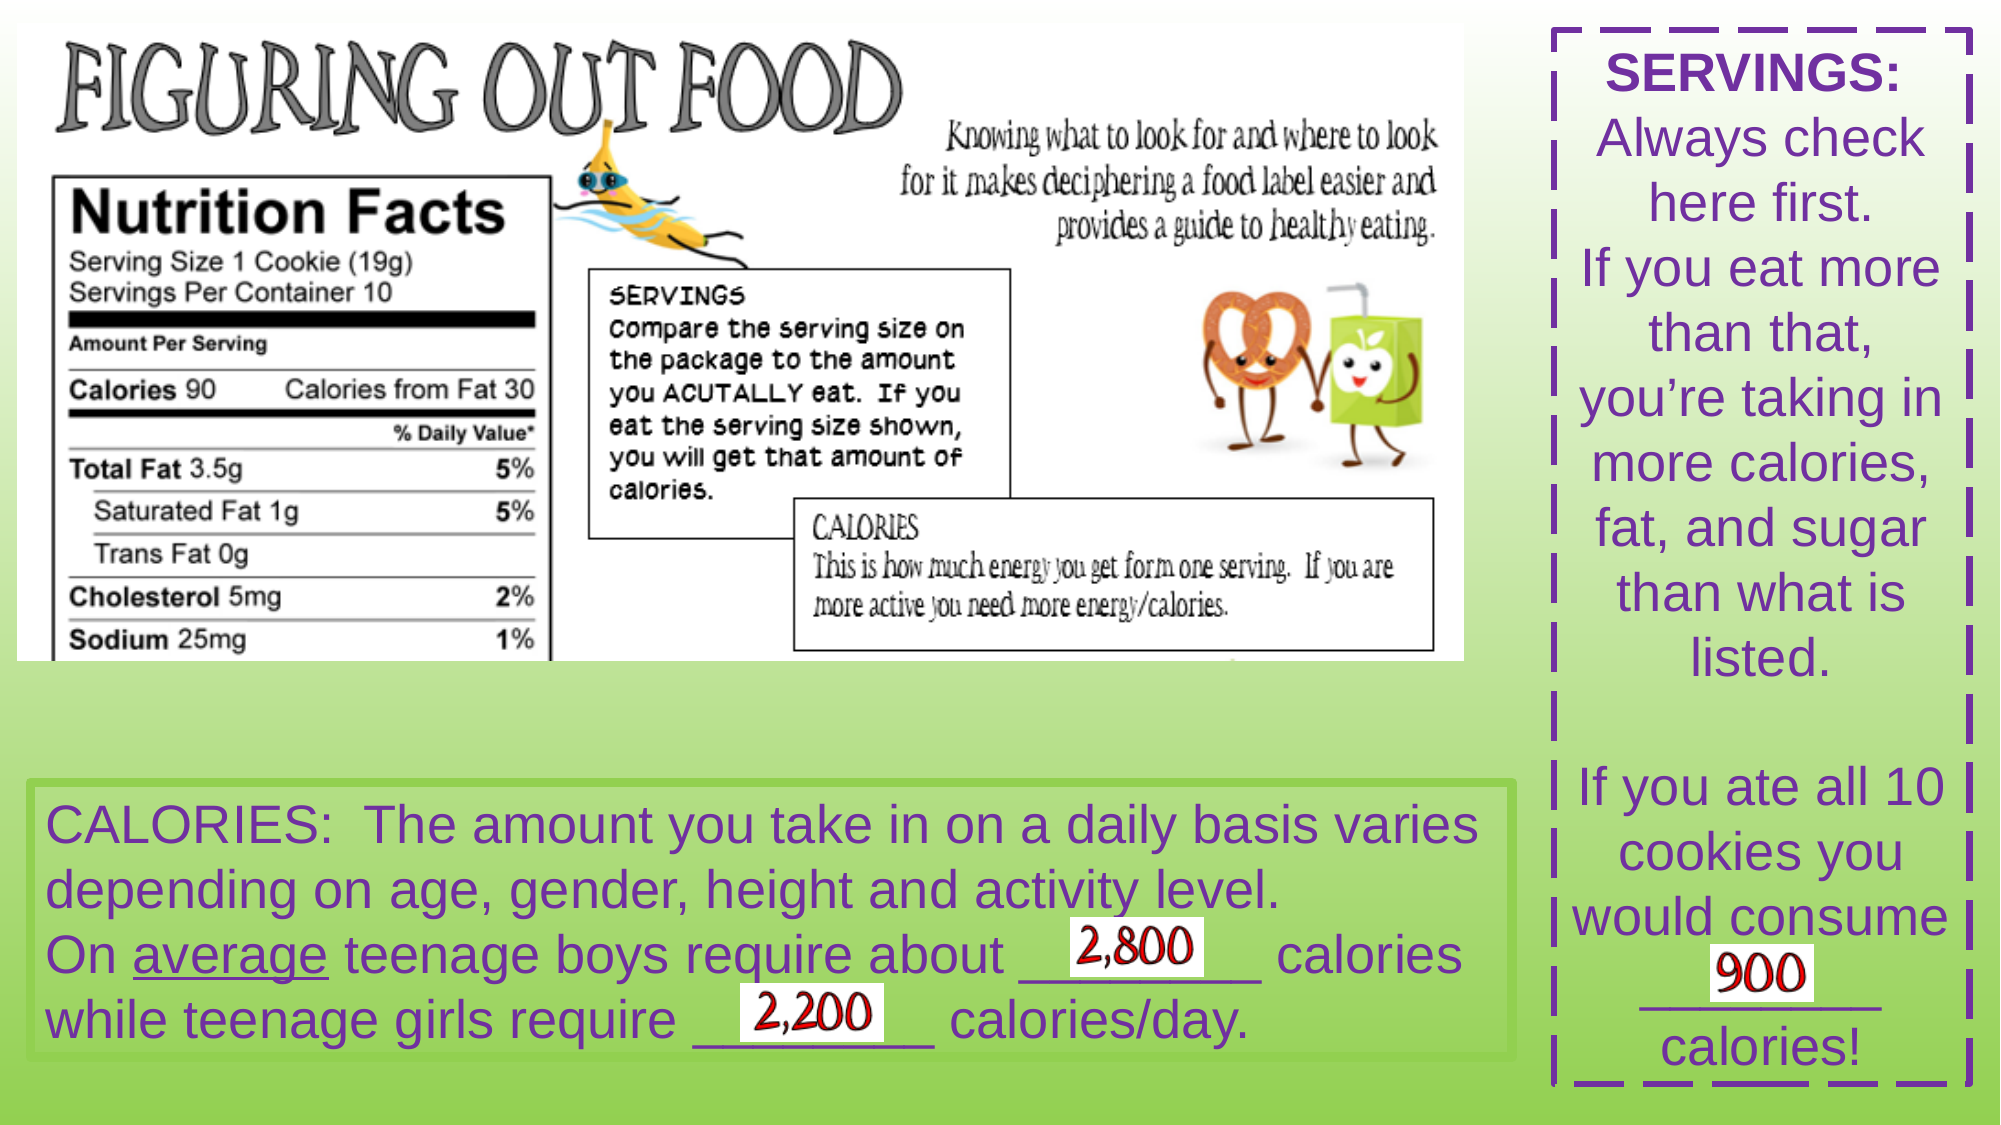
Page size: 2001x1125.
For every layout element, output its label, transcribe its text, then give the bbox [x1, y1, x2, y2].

picture [17, 23, 1464, 662]
picture [1069, 917, 1204, 977]
text_box CALORIES: The amount you take in on a daily basis varies depending on age, gender, height and activity level. On average teenage boys require about ________ calories while teenage girls require ________ calories/day. [30, 782, 1512, 1057]
picture [1710, 944, 1814, 1002]
text_box SERVINGS: Always check here first. If you eat more than that, you’re taking in more calories, fat, and sugar than what is listed. If you ate all 10 cookies you would consume ________ calories! [1553, 29, 1970, 1084]
picture [740, 983, 884, 1042]
